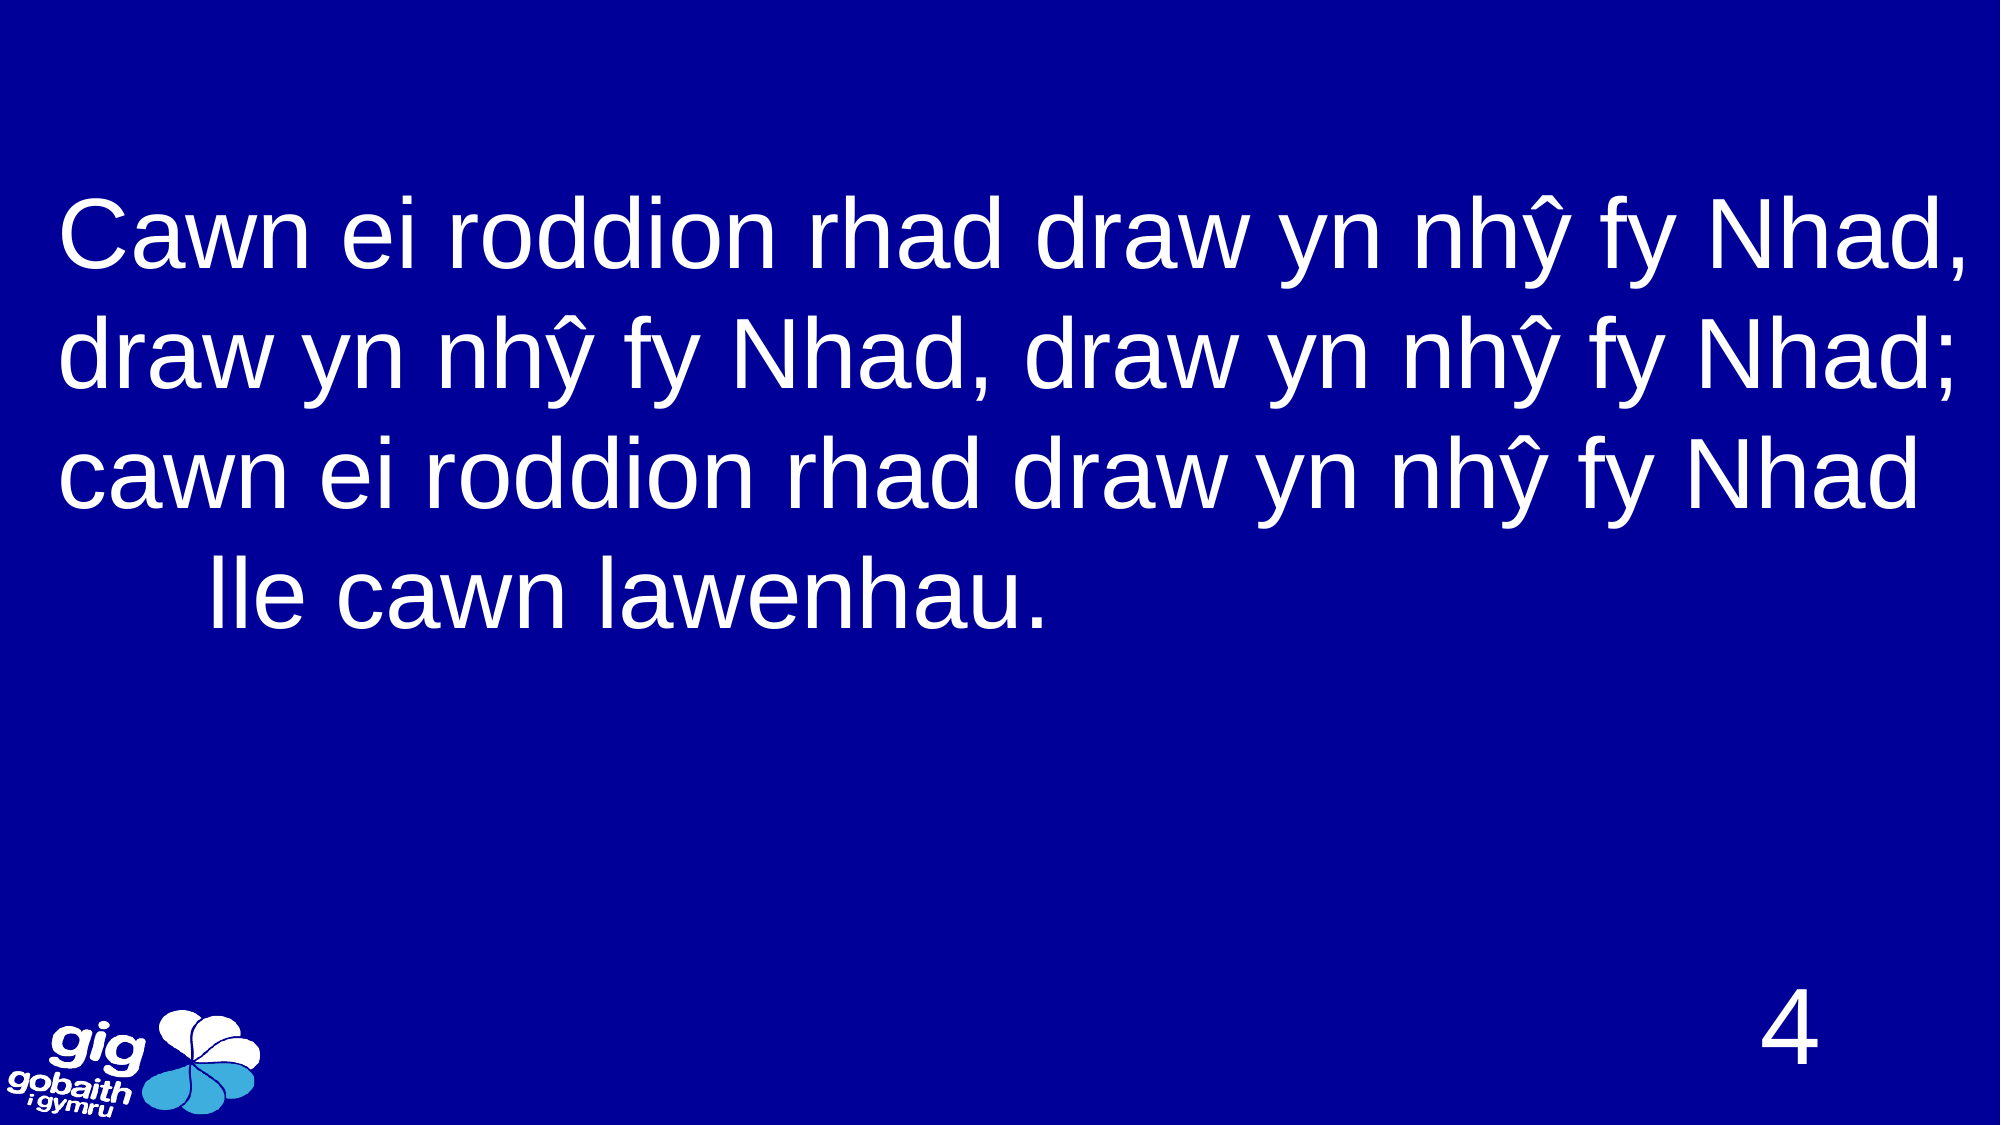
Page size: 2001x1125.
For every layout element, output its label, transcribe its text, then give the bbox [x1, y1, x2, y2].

text_box Cawn ei roddion rhad draw yn nhŷ fy Nhad, draw yn nhŷ fy Nhad, draw yn nhŷ fy Nhad; cawn ei roddion rhad draw yn nhŷ fy Nhad lle cawn lawenhau. [43, 160, 2000, 776]
text_box 4 [1745, 952, 1957, 1093]
picture [7, 1010, 260, 1118]
